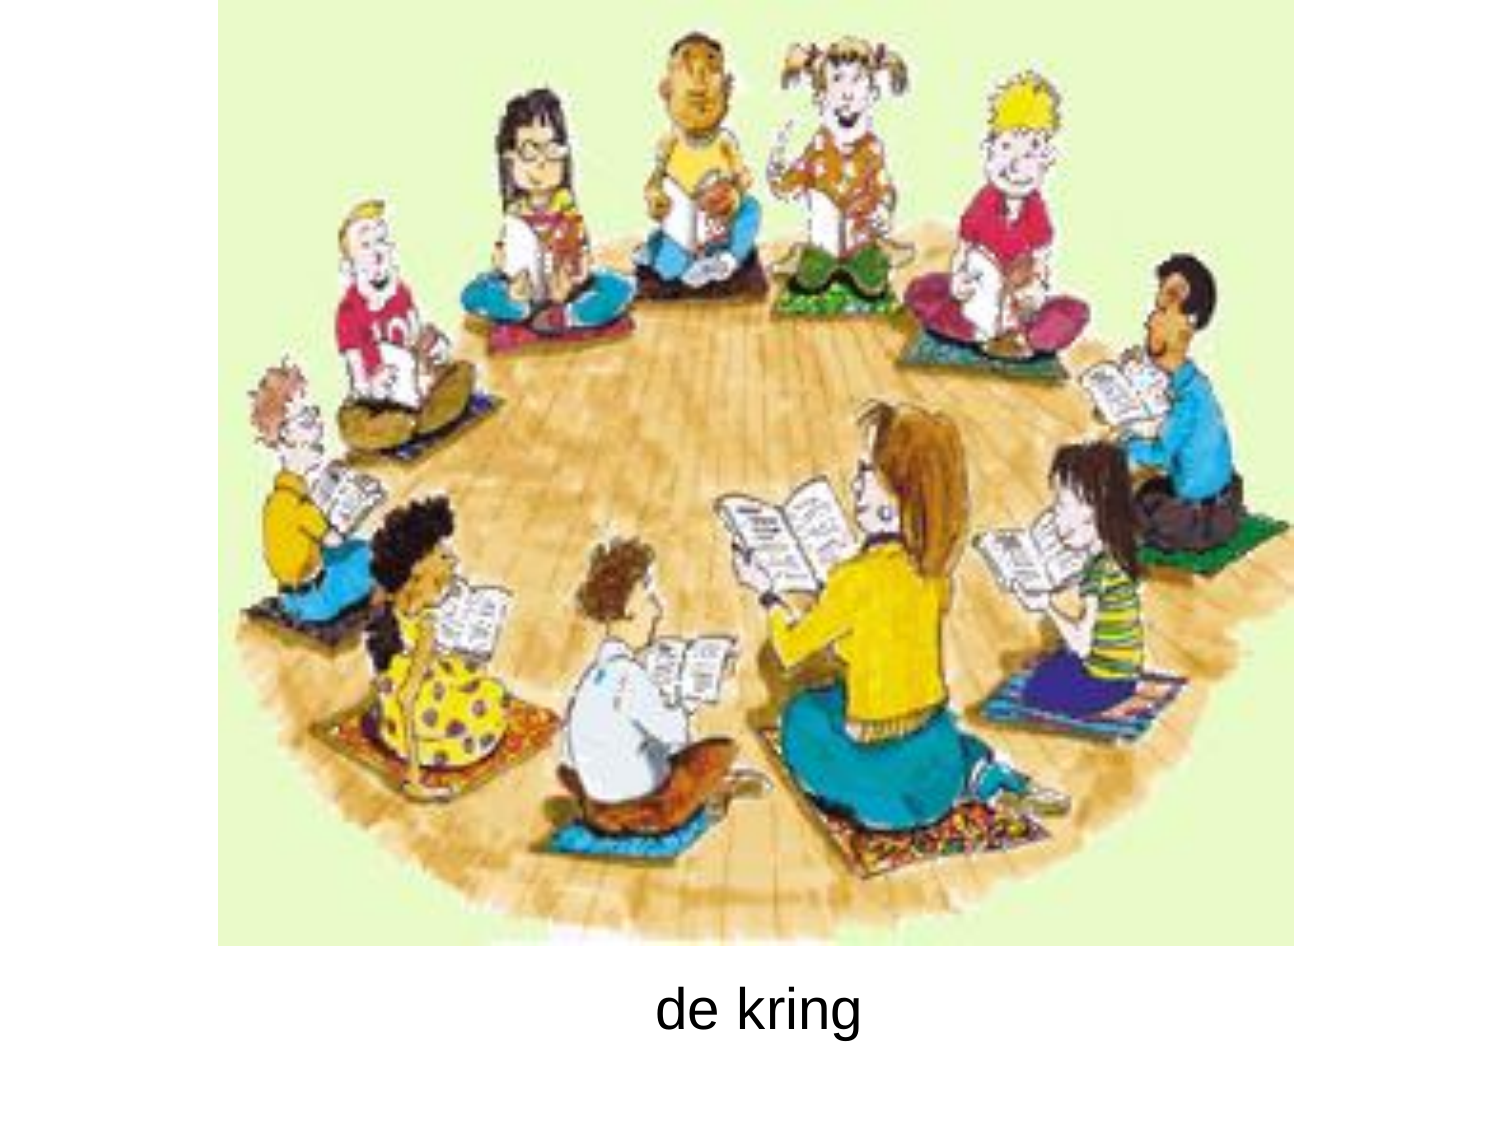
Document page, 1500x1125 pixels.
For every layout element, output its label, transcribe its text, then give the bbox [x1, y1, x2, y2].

picture [218, 0, 1294, 946]
text_box de kring [640, 964, 879, 1049]
